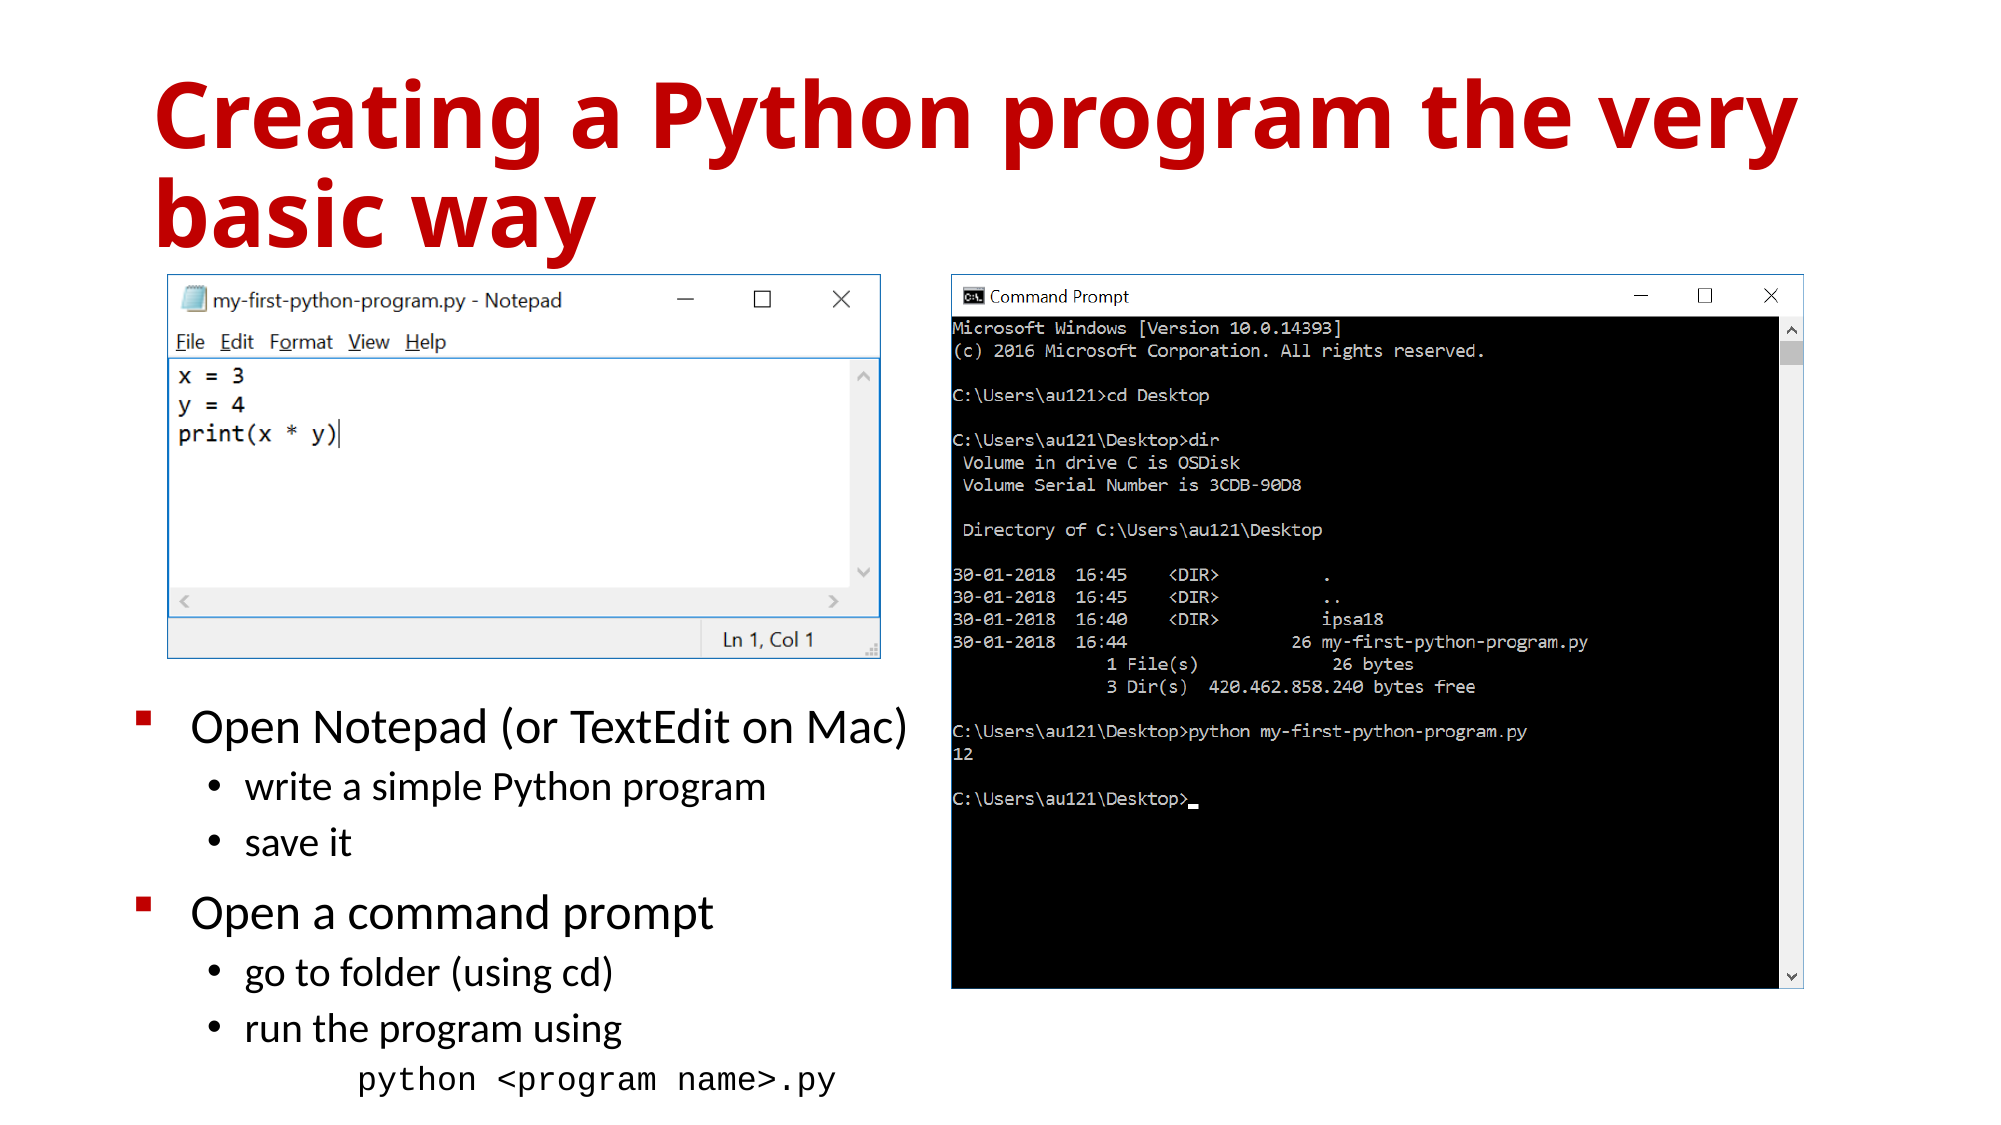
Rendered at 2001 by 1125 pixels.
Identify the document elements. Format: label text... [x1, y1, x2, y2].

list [951, 274, 1804, 989]
picture [167, 274, 881, 659]
title Creating a Python program the very basic way [137, 59, 1863, 278]
text_box Open Notepad (or TextEdit on Mac) write a simple Python program save it Open a command prompt go to folder (using cd) run the program using python <program name>.py [116, 693, 952, 1125]
